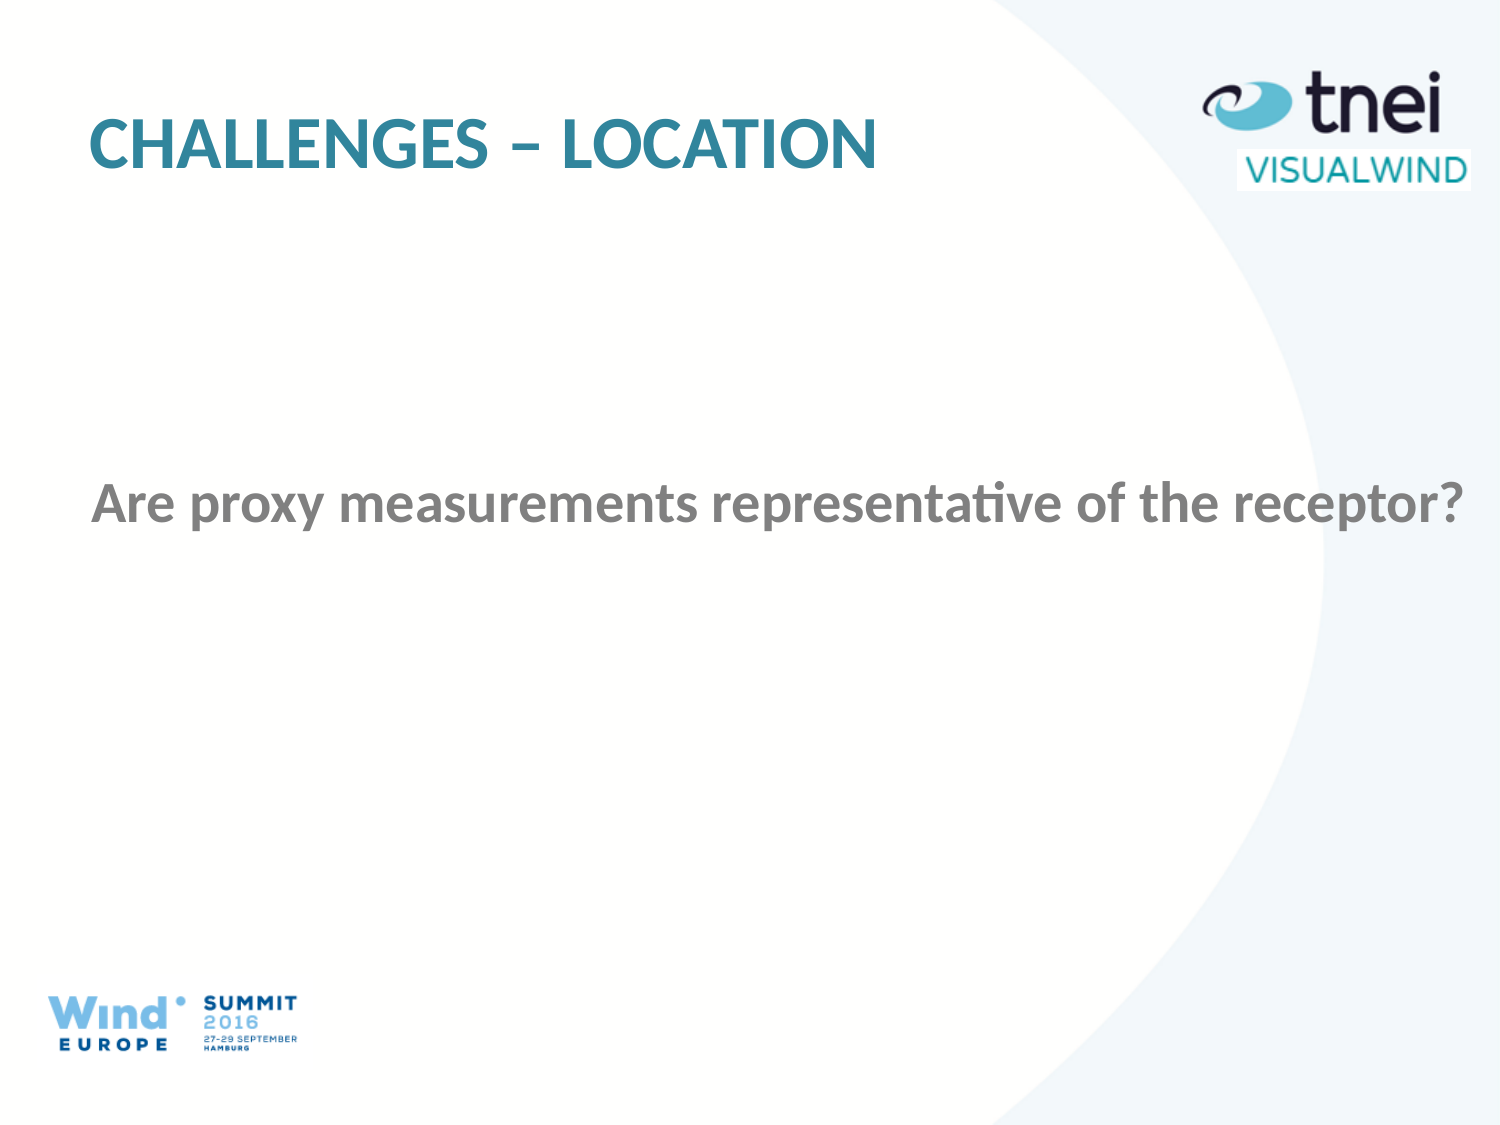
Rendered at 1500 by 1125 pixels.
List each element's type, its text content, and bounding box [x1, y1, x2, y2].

list Are proxy measurements representative of the receptor? [76, 212, 1500, 1025]
title CHALLENGES – LOCATION [75, 45, 1176, 233]
picture [0, 0, 1500, 1125]
